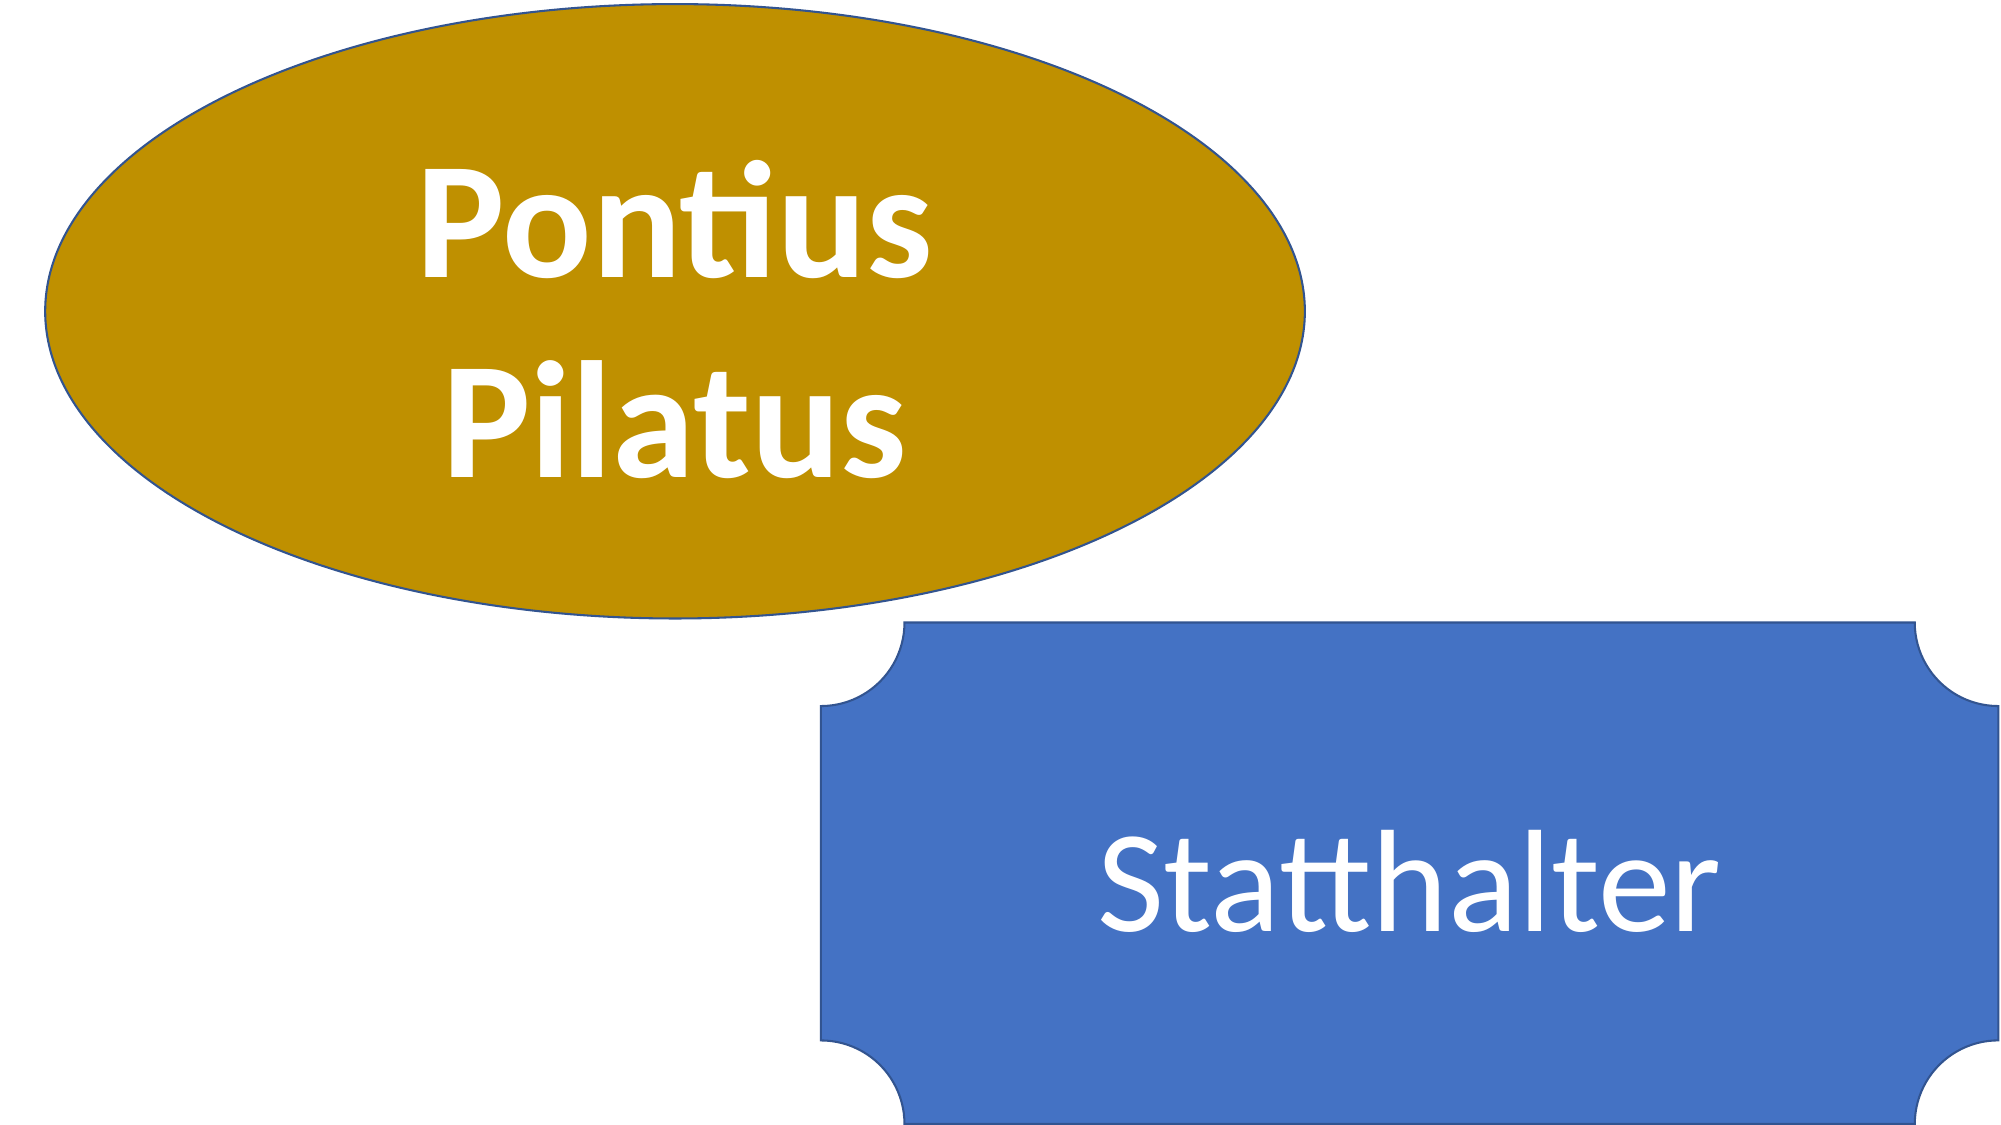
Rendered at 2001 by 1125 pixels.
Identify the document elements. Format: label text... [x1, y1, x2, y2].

text_box Statthalter [819, 621, 2000, 1125]
text_box Pontius Pilatus [44, 3, 1306, 620]
